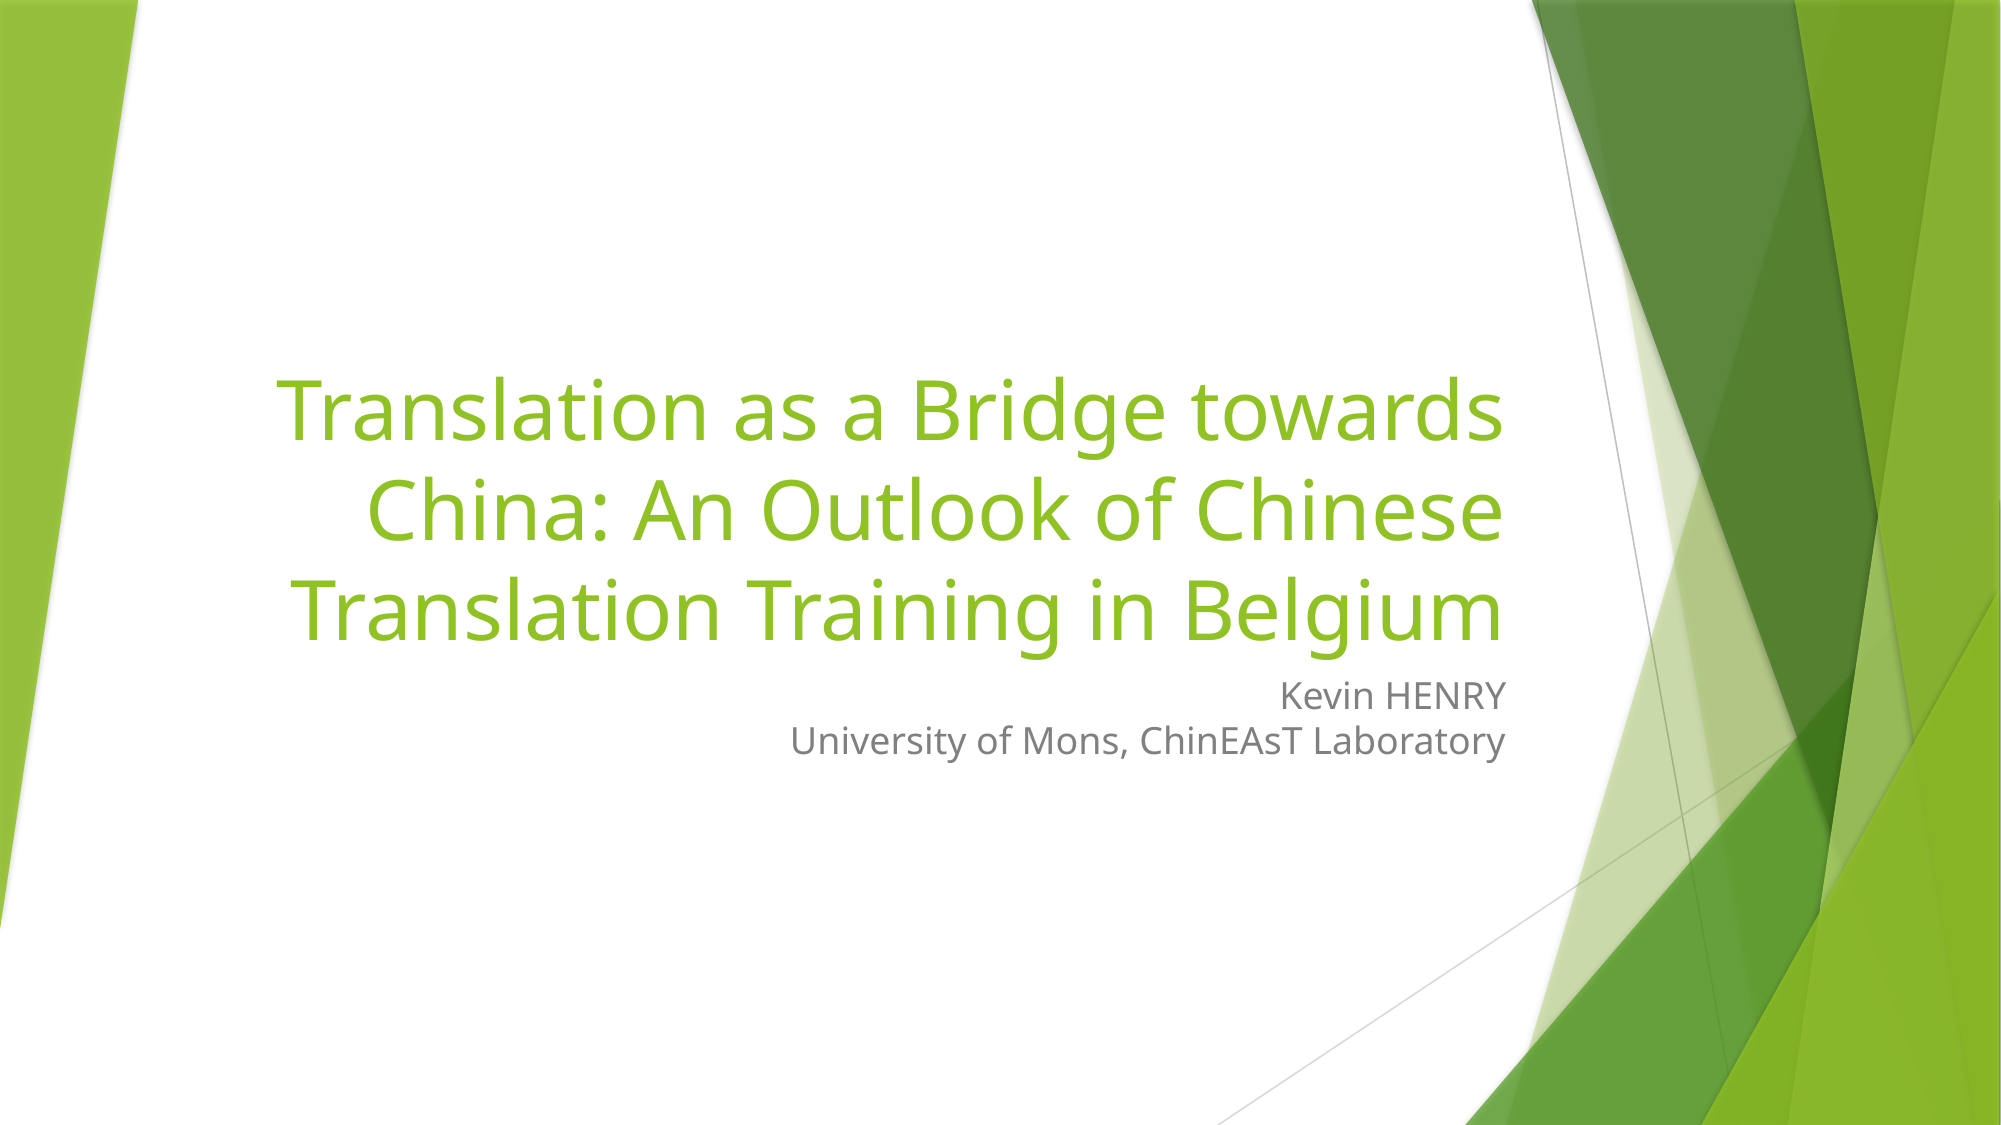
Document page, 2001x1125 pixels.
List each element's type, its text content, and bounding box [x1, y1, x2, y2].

subtitle Kevin HENRY University of Mons, ChinEAsT Laboratory [247, 664, 1522, 845]
title Translation as a Bridge towards China: An Outlook of Chinese Translation Training in Belgium [247, 394, 1522, 664]
